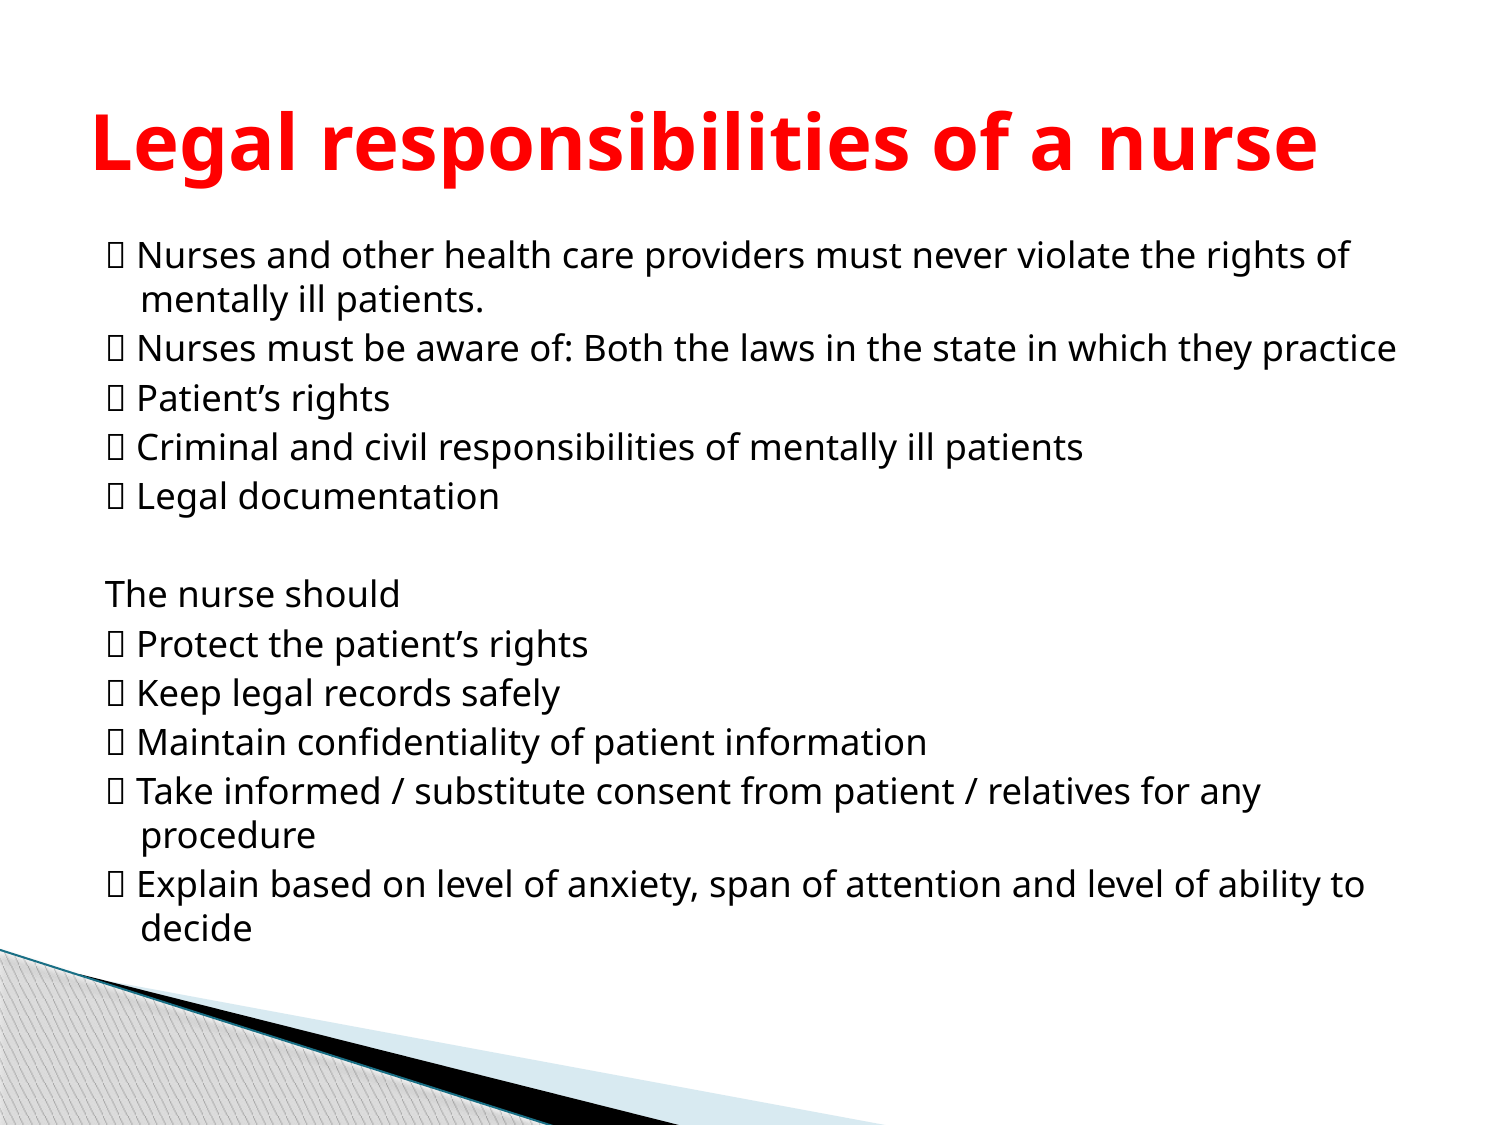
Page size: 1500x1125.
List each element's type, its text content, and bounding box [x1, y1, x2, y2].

title Legal responsibilities of a nurse [75, 45, 1425, 233]
list  Nurses and other health care providers must never violate the rights of mentally ill patients.  Nurses must be aware of: Both the laws in the state in which they practice  Patient’s rights  Criminal and civil responsibilities of mentally ill patients  Legal documentation The nurse should  Protect the patient’s rights  Keep legal records safely  Maintain confidentiality of patient information  Take informed / substitute consent from patient / relatives for any procedure  Explain based on level of anxiety, span of attention and level of ability to decide [75, 233, 1425, 1005]
